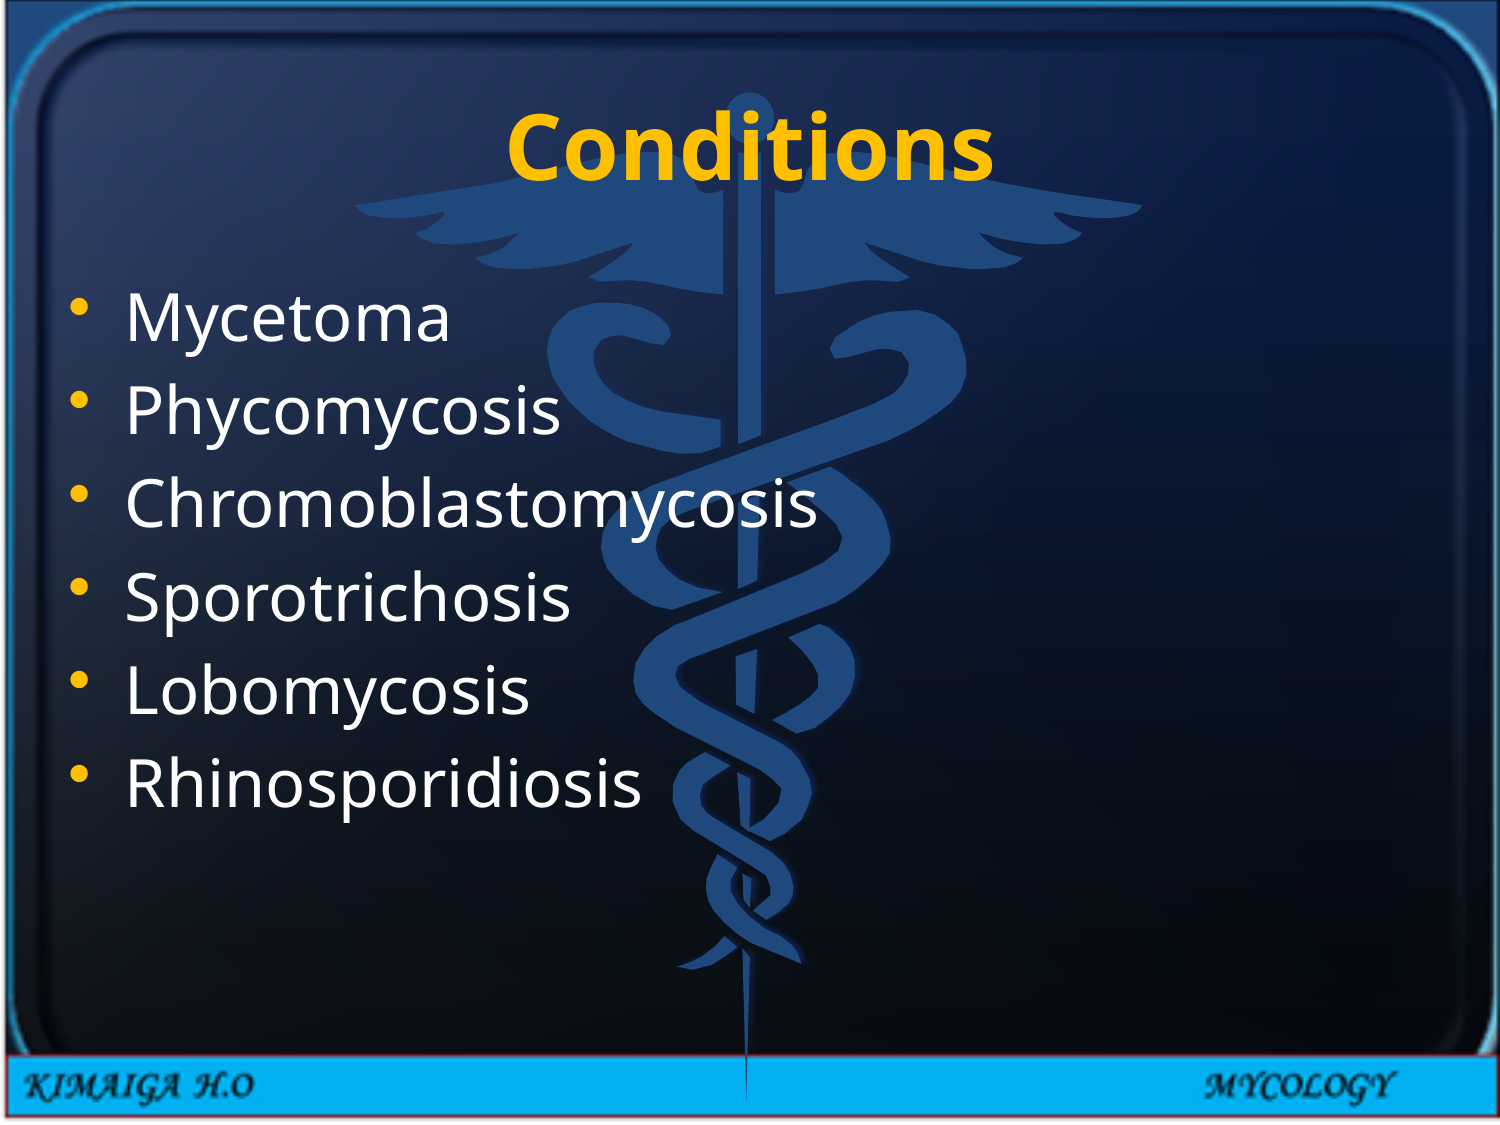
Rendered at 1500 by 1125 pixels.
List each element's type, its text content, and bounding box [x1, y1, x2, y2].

title Conditions [53, 56, 1447, 232]
list Mycetoma Phycomycosis Chromoblastomycosis Sporotrichosis Lobomycosis Rhinosporidiosis [53, 267, 1459, 1083]
picture [0, 0, 1500, 1125]
